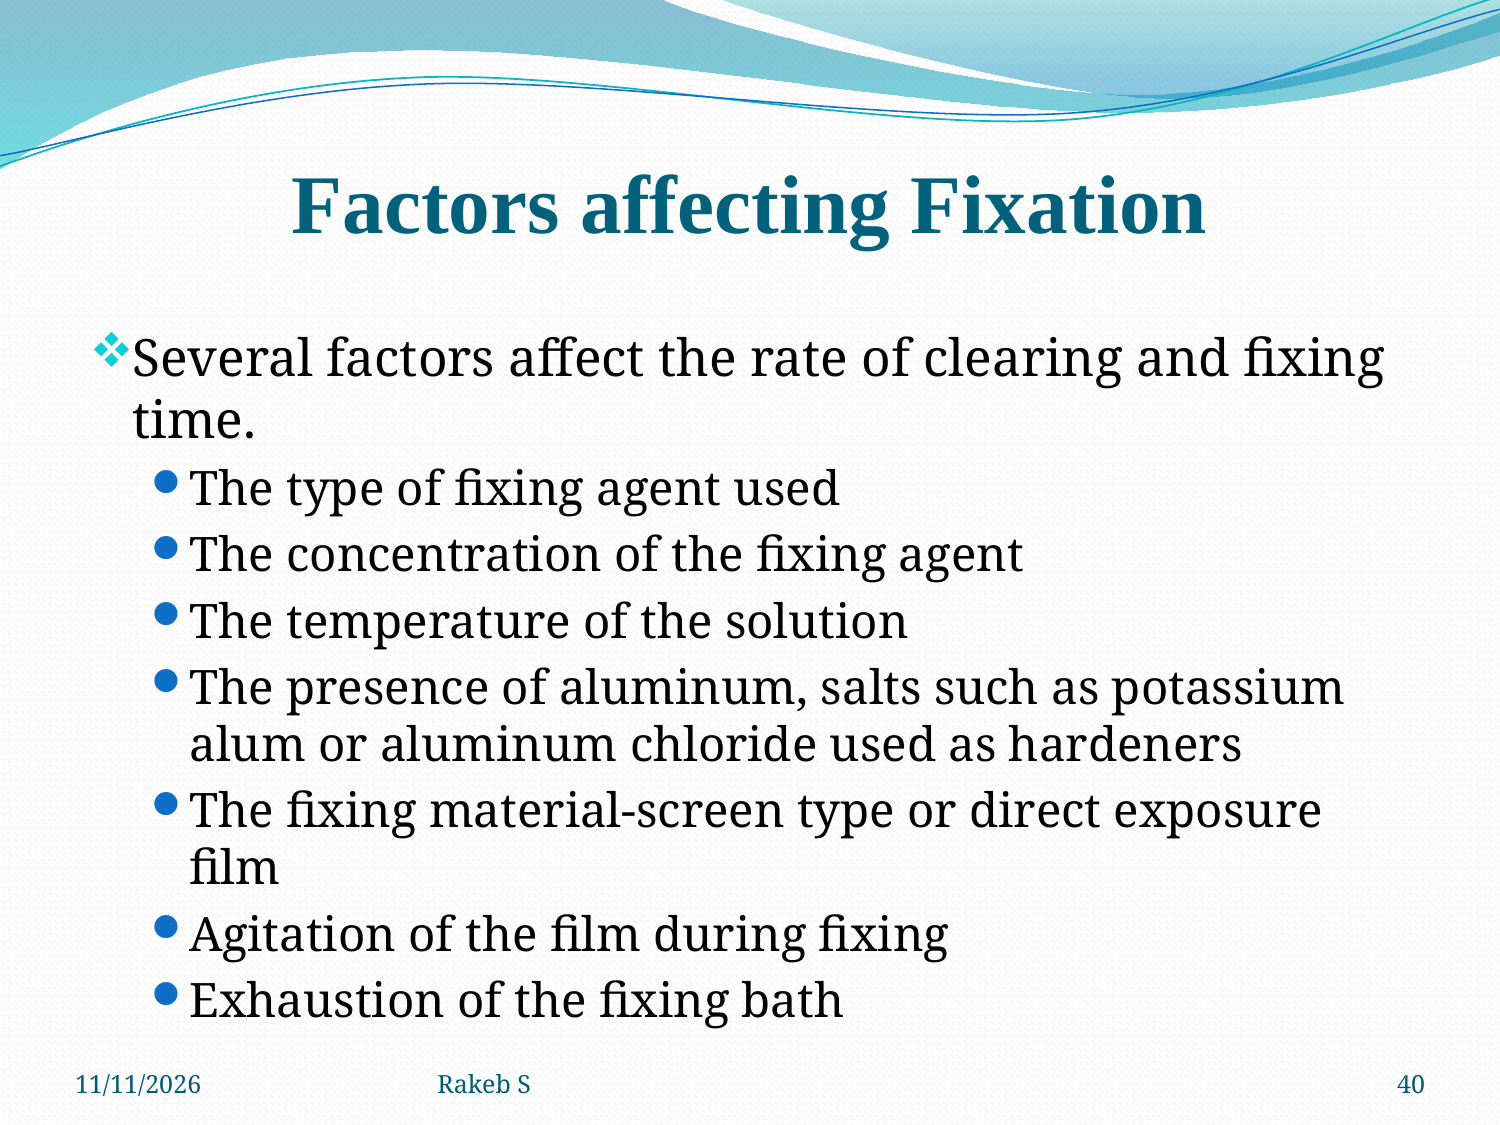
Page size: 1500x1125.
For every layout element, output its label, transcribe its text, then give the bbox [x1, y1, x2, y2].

list Several factors affect the rate of clearing and fixing time. The type of fixing agent used The concentration of the fixing agent The temperature of the solution The presence of aluminum, salts such as potassium alum or aluminum chloride used as hardeners The fixing material-screen type or direct exposure film Agitation of the film during fixing Exhaustion of the fixing bath [75, 317, 1425, 1038]
footer Rakeb S [437, 1042, 988, 1103]
slide_number 40 [1299, 1042, 1425, 1103]
title Factors affecting Fixation [75, 115, 1425, 250]
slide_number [75, 1042, 425, 1103]
